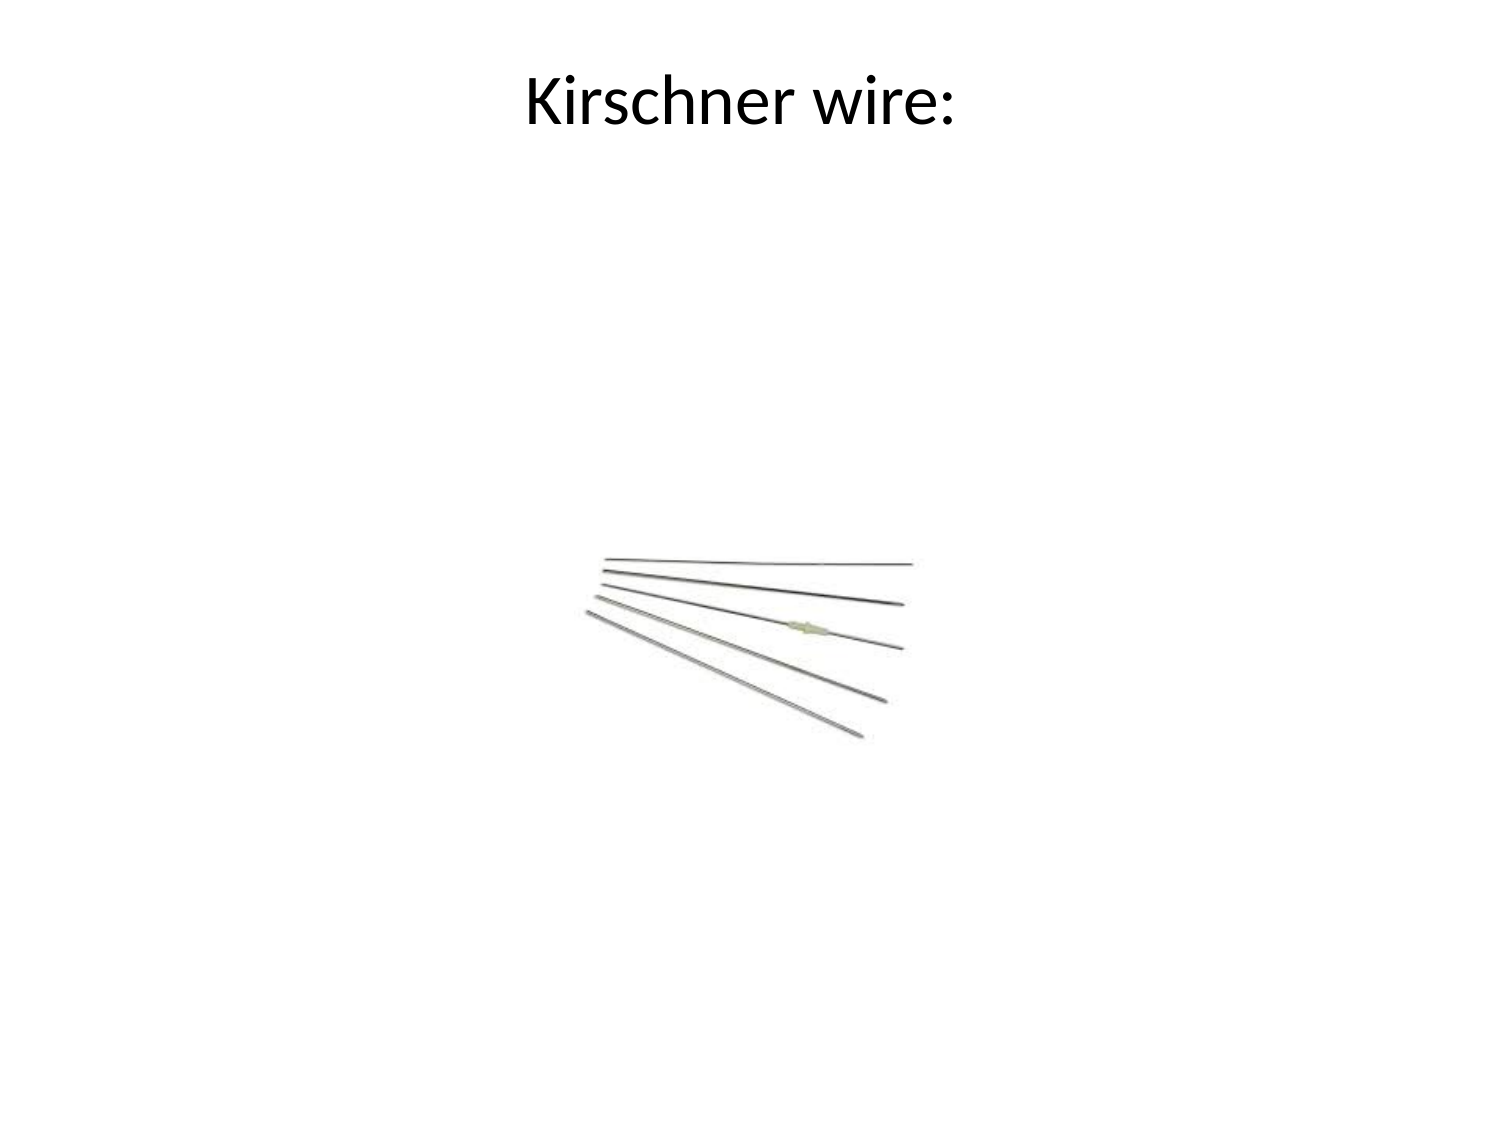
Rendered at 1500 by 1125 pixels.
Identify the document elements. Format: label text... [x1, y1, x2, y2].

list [573, 457, 926, 810]
title Kirschner wire: [75, 45, 1425, 233]
